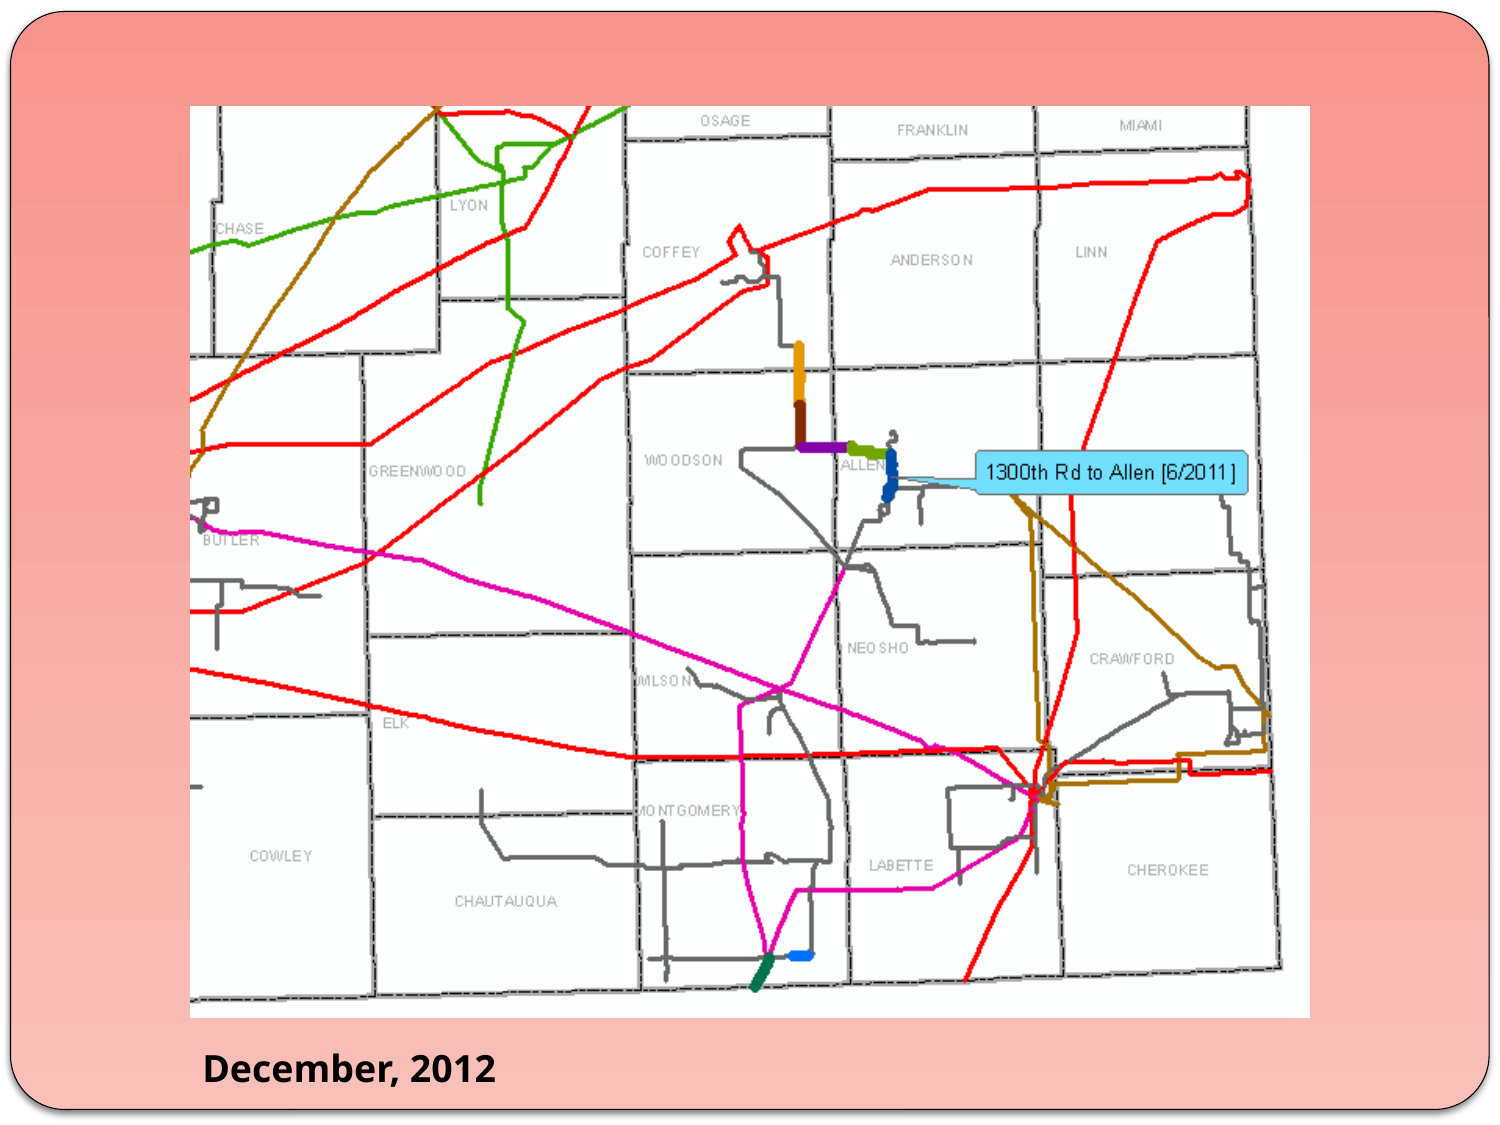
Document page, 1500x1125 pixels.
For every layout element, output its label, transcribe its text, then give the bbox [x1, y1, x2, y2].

text_box December, 2012 [187, 1037, 738, 1098]
picture [190, 106, 1310, 1019]
